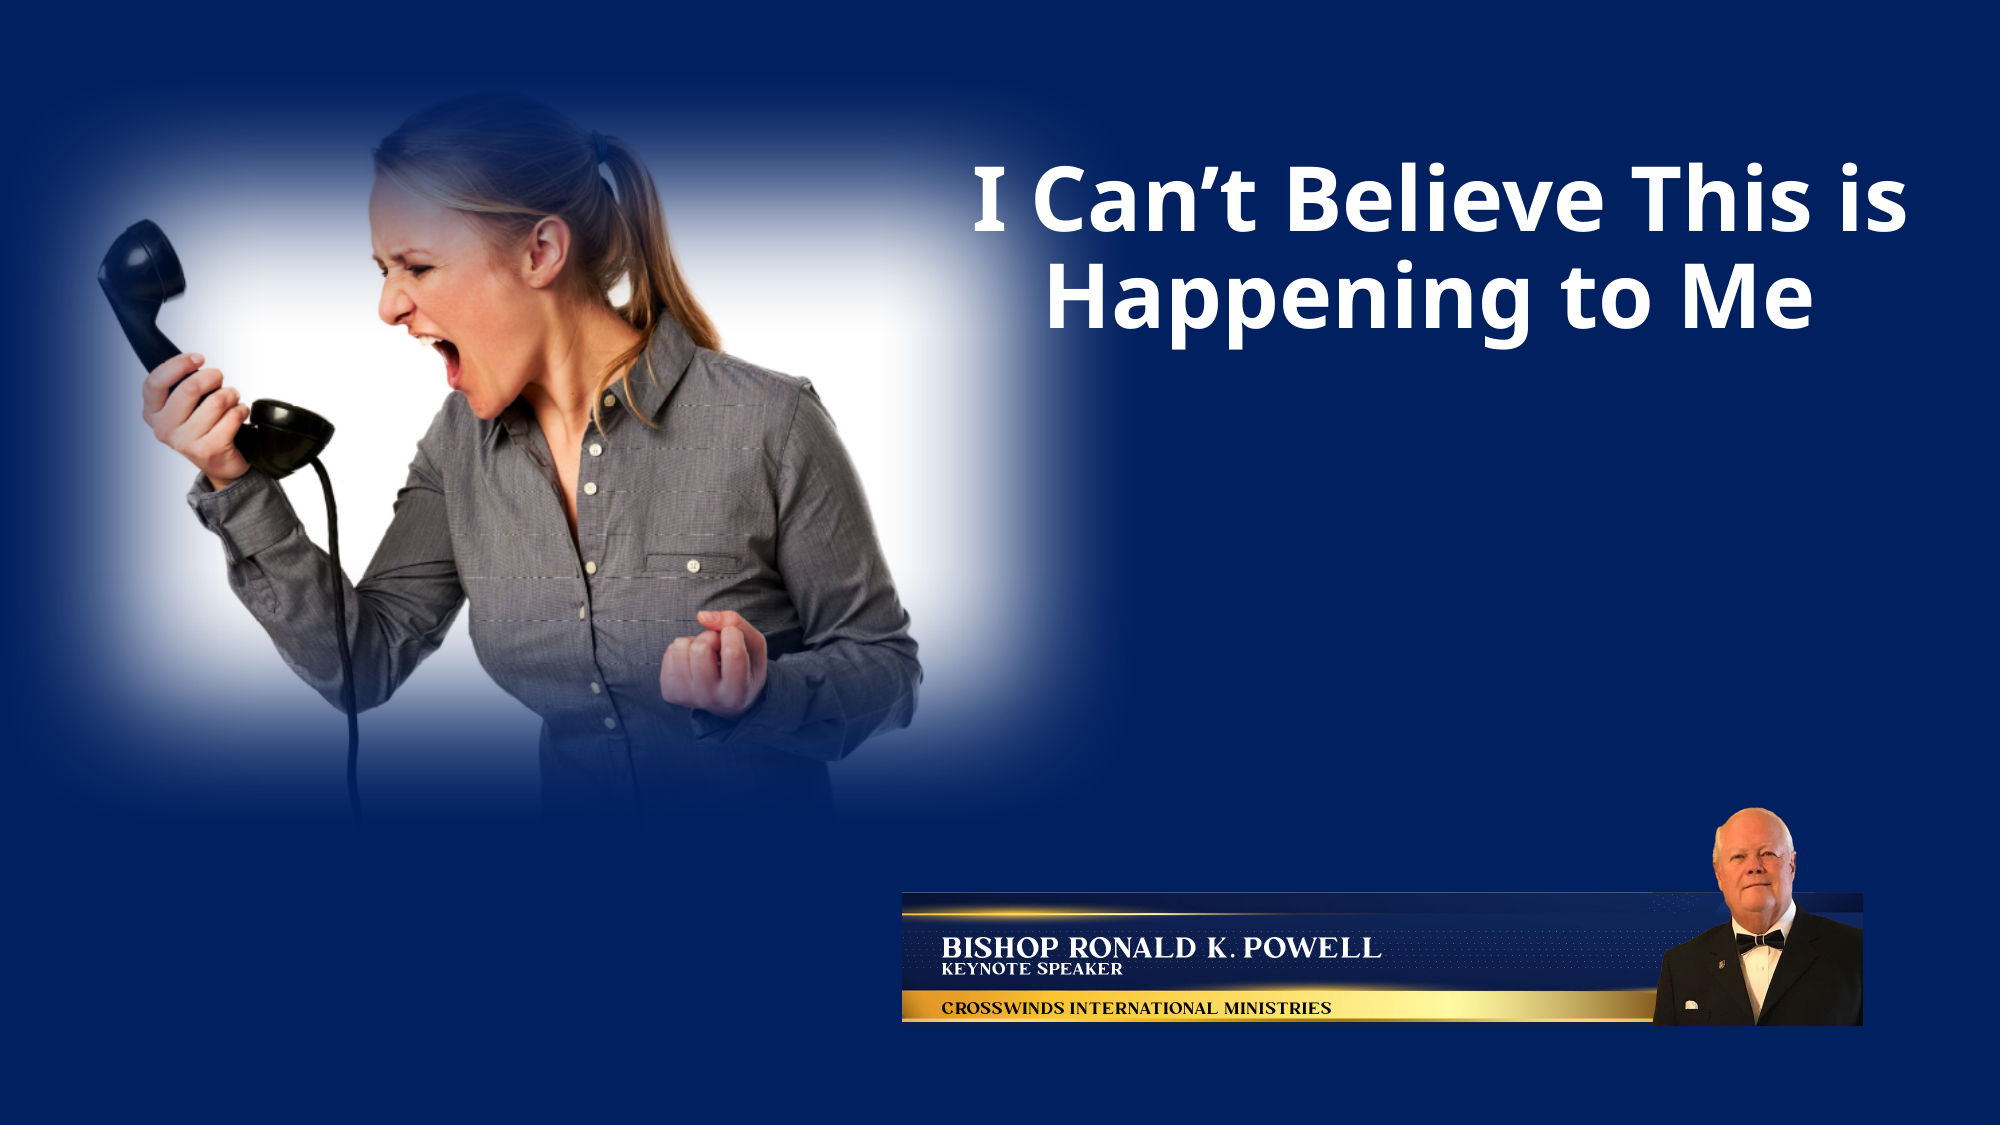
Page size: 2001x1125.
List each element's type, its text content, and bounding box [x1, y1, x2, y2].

picture [0, 62, 1863, 1040]
title I Can’t Believe This is Happening to Me [1151, 84, 1939, 356]
